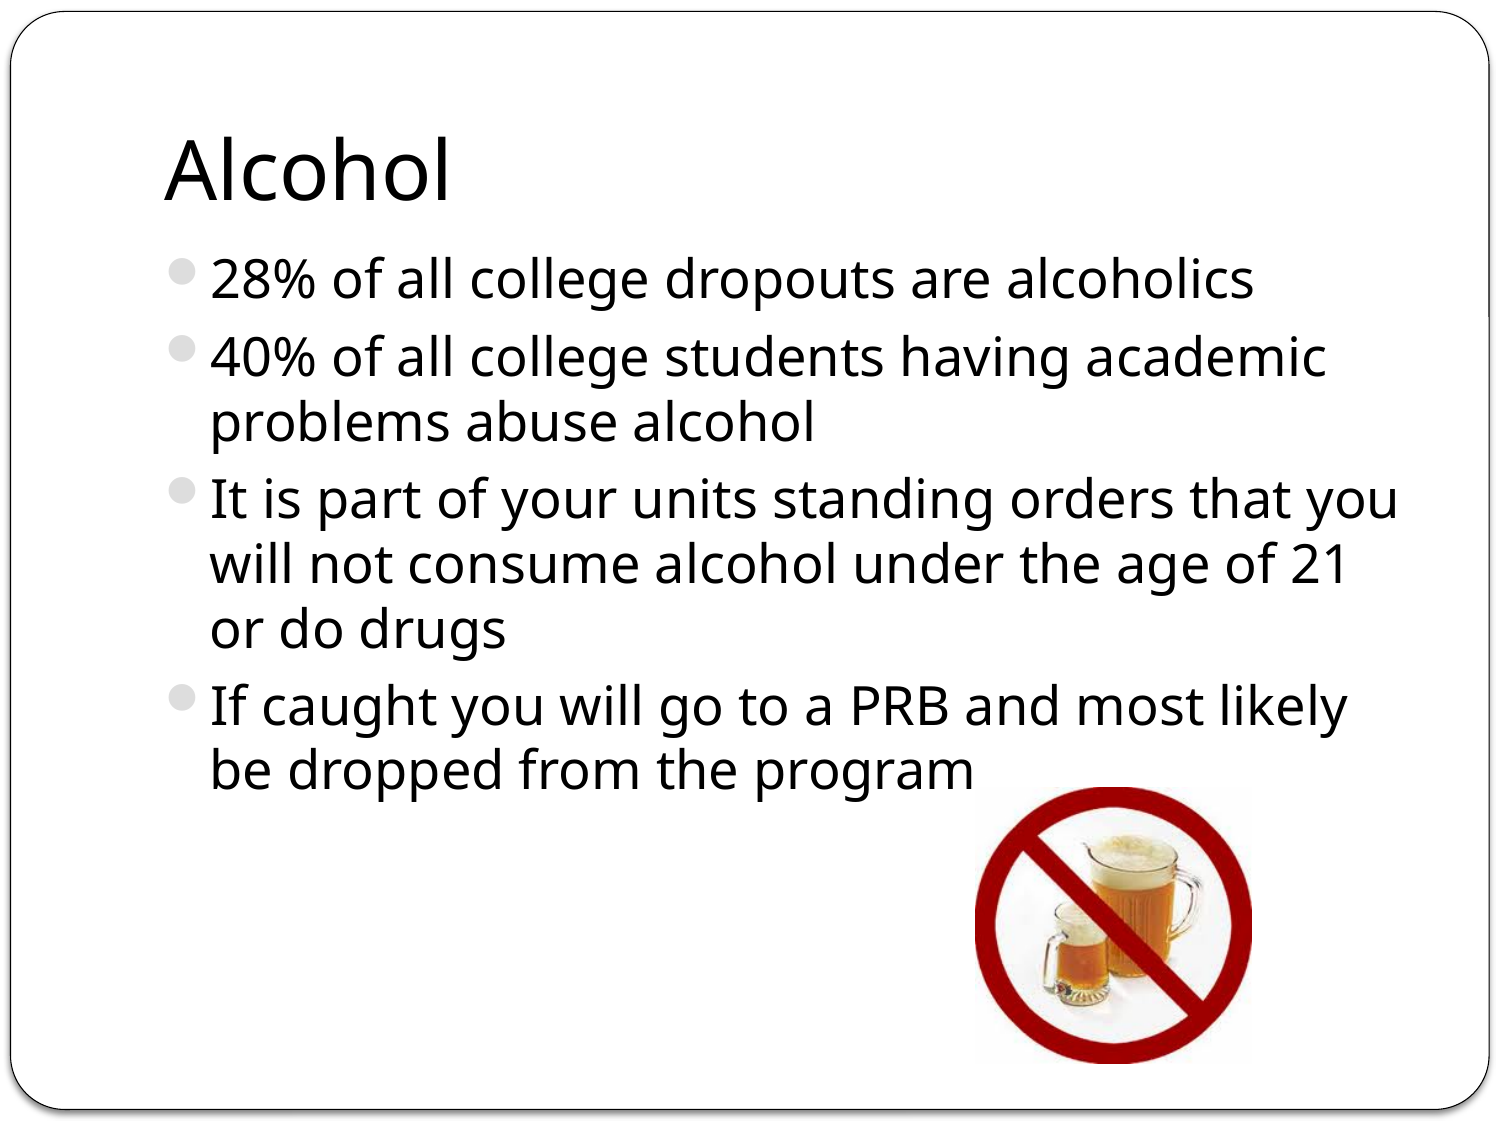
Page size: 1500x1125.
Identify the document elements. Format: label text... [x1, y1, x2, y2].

title Alcohol [150, 45, 1425, 233]
picture [974, 787, 1252, 1065]
list 28% of all college dropouts are alcoholics 40% of all college students having academic problems abuse alcohol It is part of your units standing orders that you will not consume alcohol under the age of 21 or do drugs If caught you will go to a PRB and most likely be dropped from the program [150, 237, 1425, 988]
